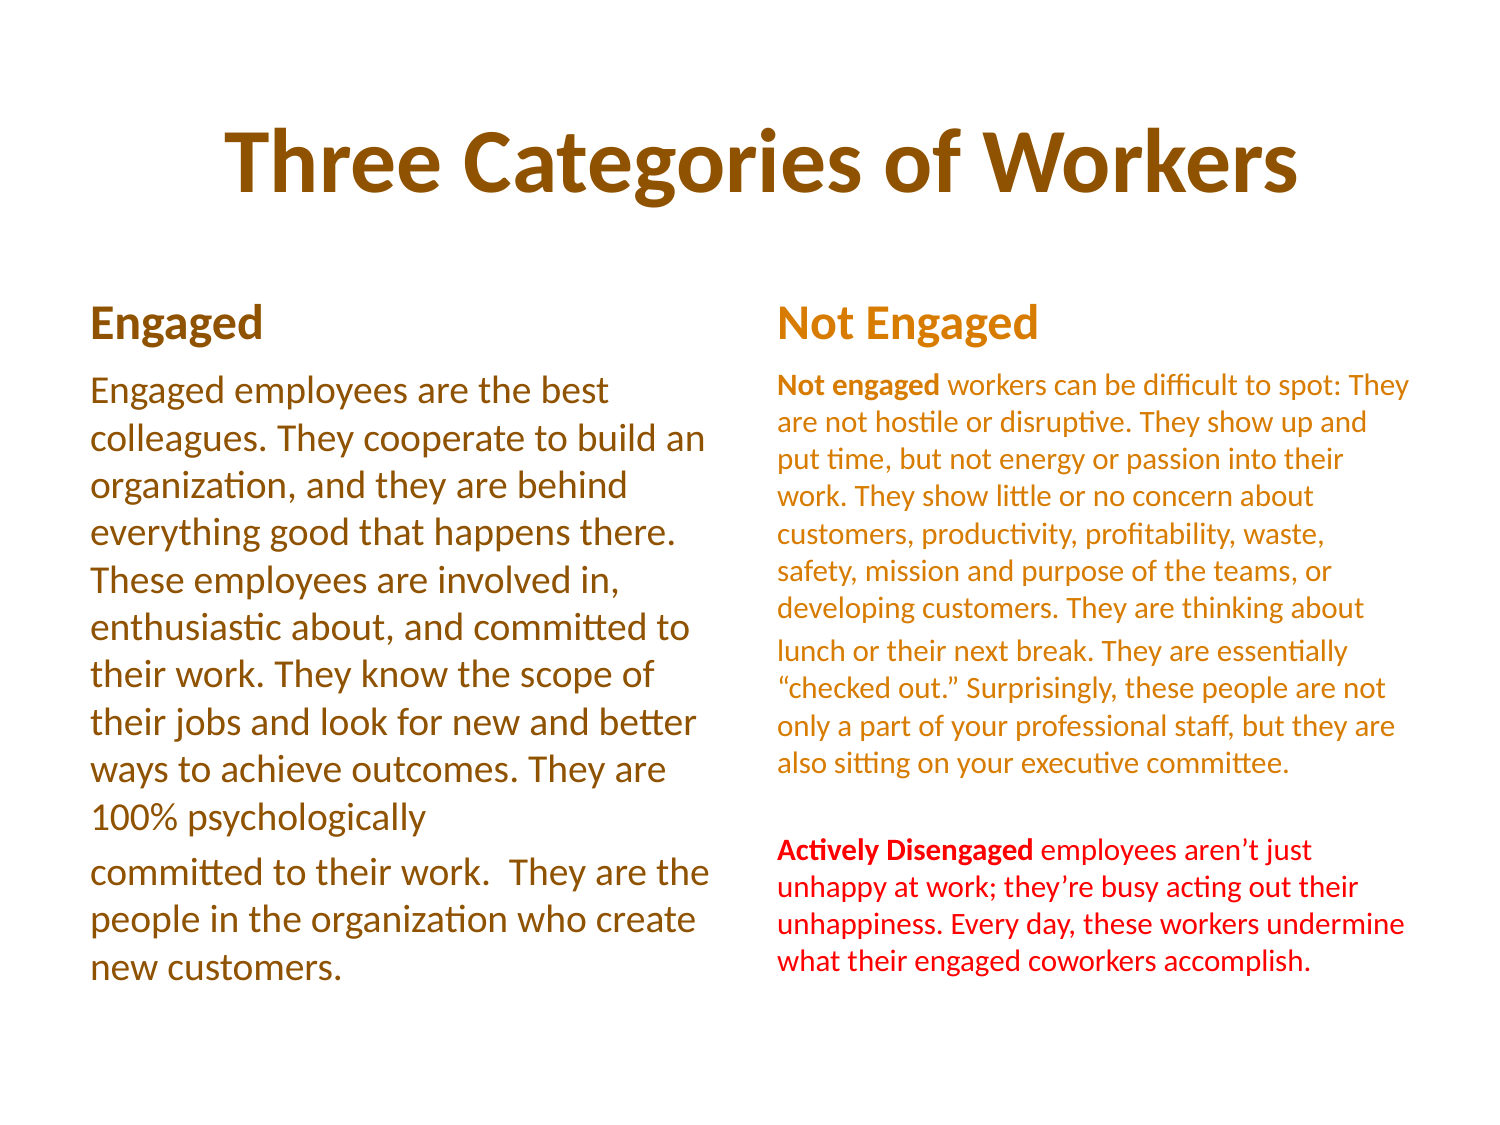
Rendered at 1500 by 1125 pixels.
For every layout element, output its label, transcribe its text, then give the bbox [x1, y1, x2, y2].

list Engaged [75, 251, 738, 356]
list Not Engaged [761, 251, 1425, 356]
list Engaged employees are the best colleagues. They cooperate to build an organization, and they are behind everything good that happens there. These employees are involved in, enthusiastic about, and committed to their work. They know the scope of their jobs and look for new and better ways to achieve outcomes. They are 100% psychologically committed to their work. They are the people in the organization who create new customers. [75, 356, 738, 1005]
title Three Categories of Workers [87, 62, 1438, 250]
list Not engaged workers can be difficult to spot: They are not hostile or disruptive. They show up and put time, but not energy or passion into their work. They show little or no concern about customers, productivity, profitability, waste, safety, mission and purpose of the teams, or developing customers. They are thinking about lunch or their next break. They are essentially “checked out.” Surprisingly, these people are not only a part of your professional staff, but they are also sitting on your executive committee. Actively Disengaged employees aren’t just unhappy at work; they’re busy acting out their unhappiness. Every day, these workers undermine what their engaged coworkers accomplish. [761, 356, 1425, 1005]
